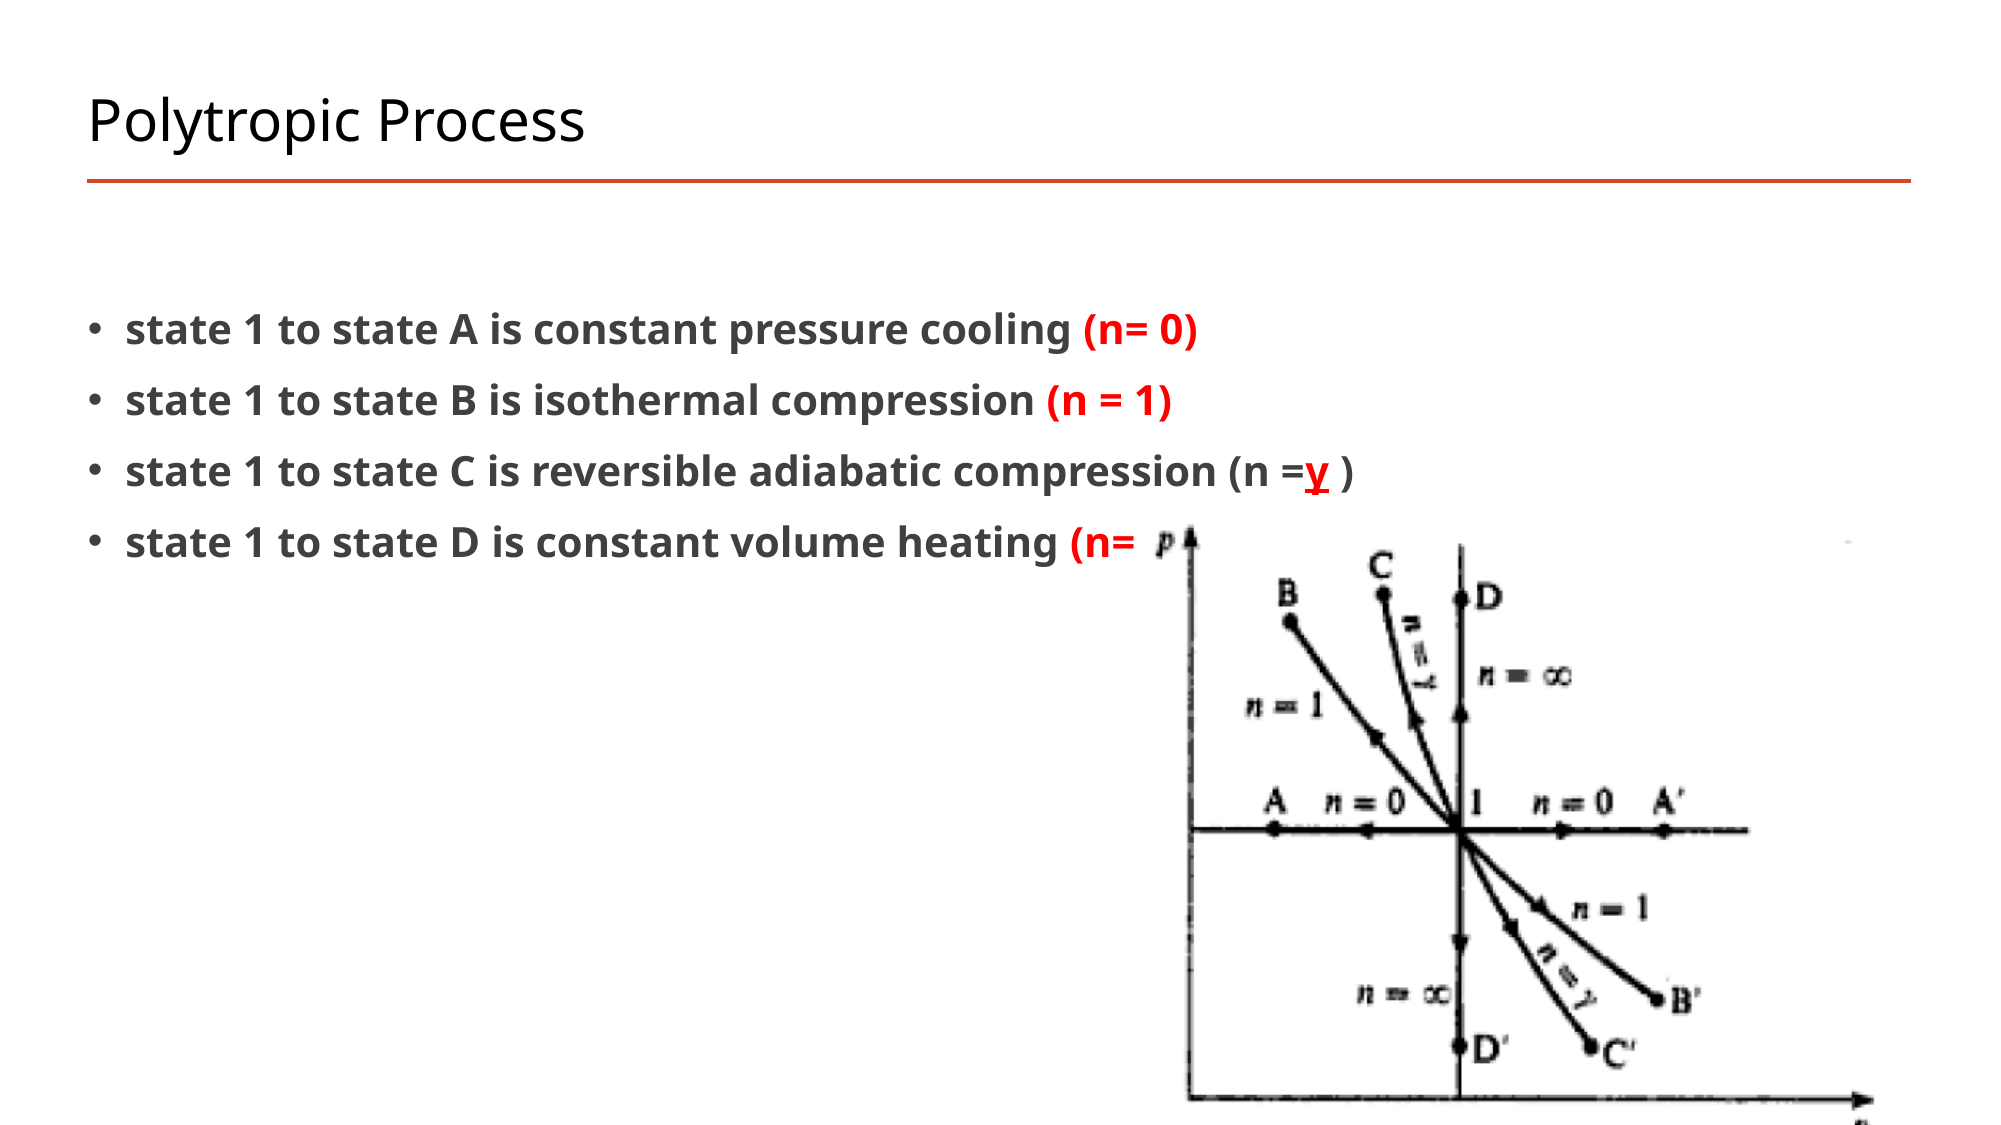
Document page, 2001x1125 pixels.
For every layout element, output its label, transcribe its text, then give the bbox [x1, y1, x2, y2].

title Polytropic Process [72, 70, 1574, 176]
list state 1 to state A is constant pressure cooling (n= 0) state 1 to state B is isothermal compression (n = 1) state 1 to state C is reversible adiabatic compression (n =γ ) state 1 to state D is constant volume heating (n=∞) [72, 239, 1978, 1106]
picture [1134, 495, 1898, 1125]
